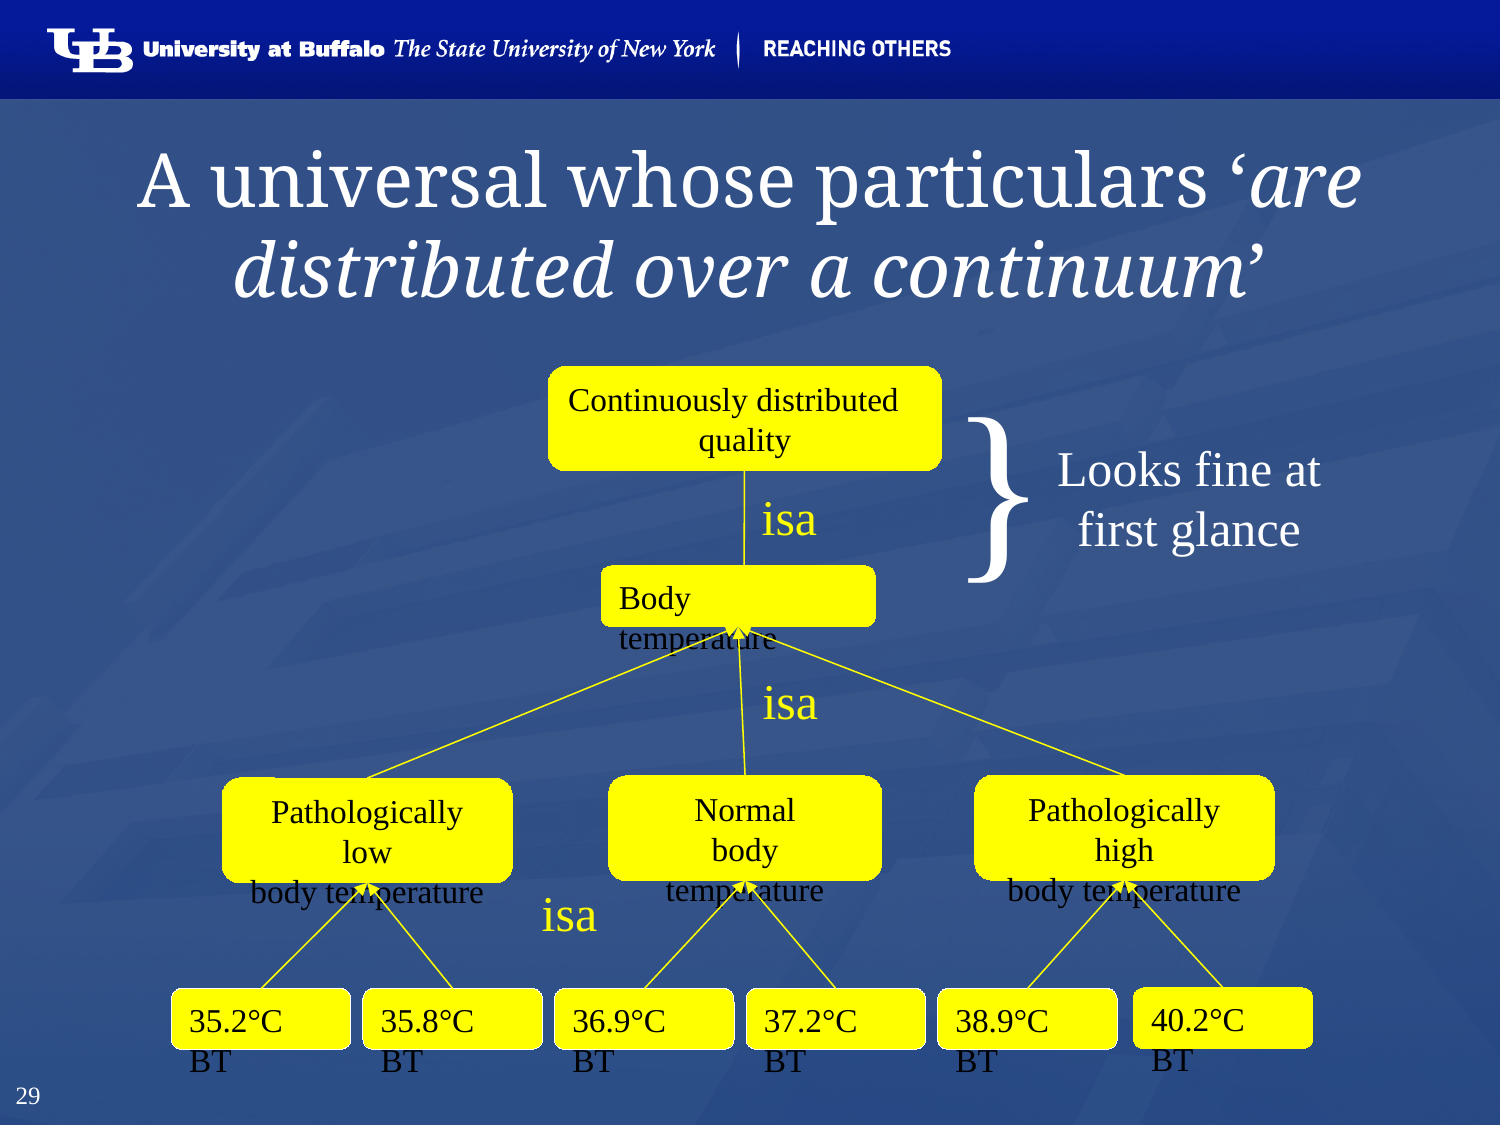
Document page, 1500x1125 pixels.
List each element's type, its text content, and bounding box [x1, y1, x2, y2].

text_box 38.9°C BT [937, 988, 1118, 1050]
slide_number 29 [0, 1064, 75, 1125]
picture [0, 0, 1500, 99]
text_box Body temperature [601, 565, 876, 619]
text_box Pathologically low body temperature [222, 777, 513, 883]
text_box Continuously distributed quality [548, 366, 935, 471]
text_box Pathologically high body temperature [974, 775, 1275, 881]
text_box Normal body temperature [608, 784, 882, 881]
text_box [643, 871, 743, 989]
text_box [1124, 871, 1223, 988]
text_box 35.8°C BT [362, 988, 543, 1050]
text_box 36.9°C BT [554, 988, 735, 1050]
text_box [746, 621, 1125, 776]
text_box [367, 873, 453, 989]
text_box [367, 621, 742, 779]
text_box 35.2°C BT [171, 988, 351, 1050]
text_box 37.2°C BT [746, 988, 926, 1050]
text_box } [935, 349, 1062, 605]
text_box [260, 873, 366, 989]
text_box isa [749, 478, 833, 553]
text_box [1026, 871, 1122, 989]
text_box isa [526, 873, 613, 949]
text_box Looks fine at first glance [1062, 429, 1352, 565]
title A universal whose particulars ‘are distributed over a continuum’ [37, 125, 1463, 250]
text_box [744, 871, 836, 989]
text_box 40.2°C BT [1133, 987, 1313, 1049]
